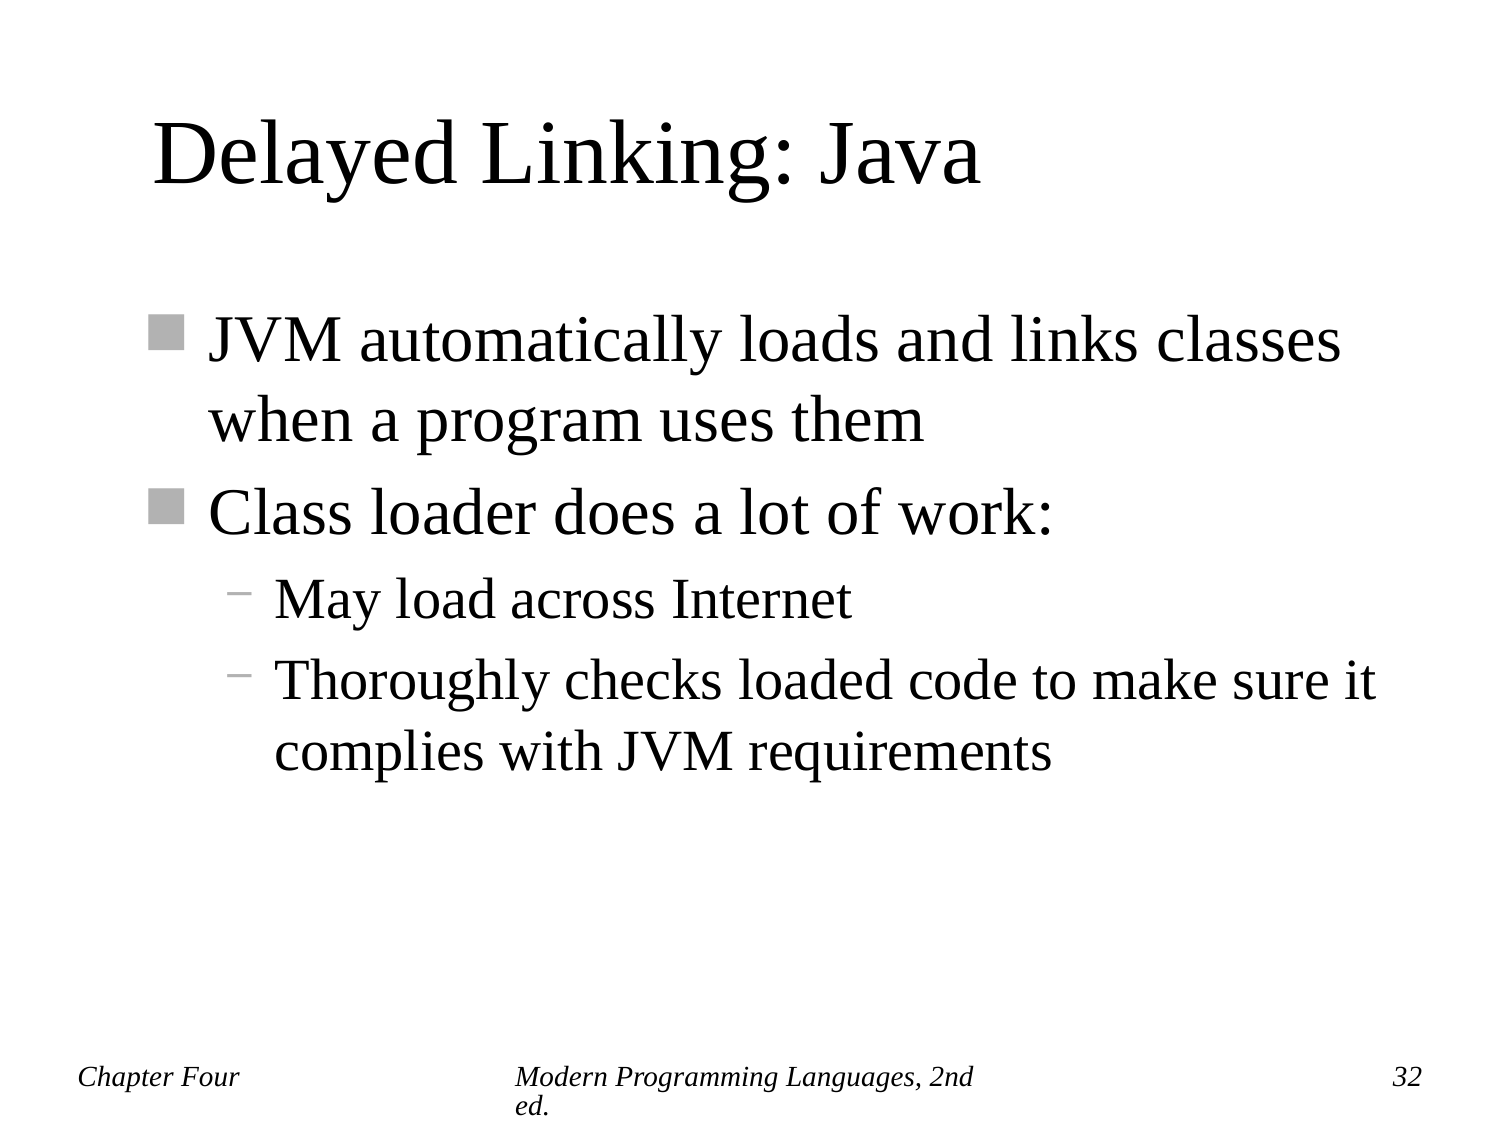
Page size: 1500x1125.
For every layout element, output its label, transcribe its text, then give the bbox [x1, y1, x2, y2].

slide_number 32 [1124, 1036, 1438, 1113]
footer Modern Programming Languages, 2nd ed. [499, 1036, 1001, 1113]
list JVM automatically loads and links classes when a program uses them Class loader does a lot of work: May load across Internet Thoroughly checks loaded code to make sure it complies with JVM requirements [137, 287, 1413, 963]
title Delayed Linking: Java [137, 56, 1413, 238]
slide_number Chapter Four [62, 1036, 401, 1113]
